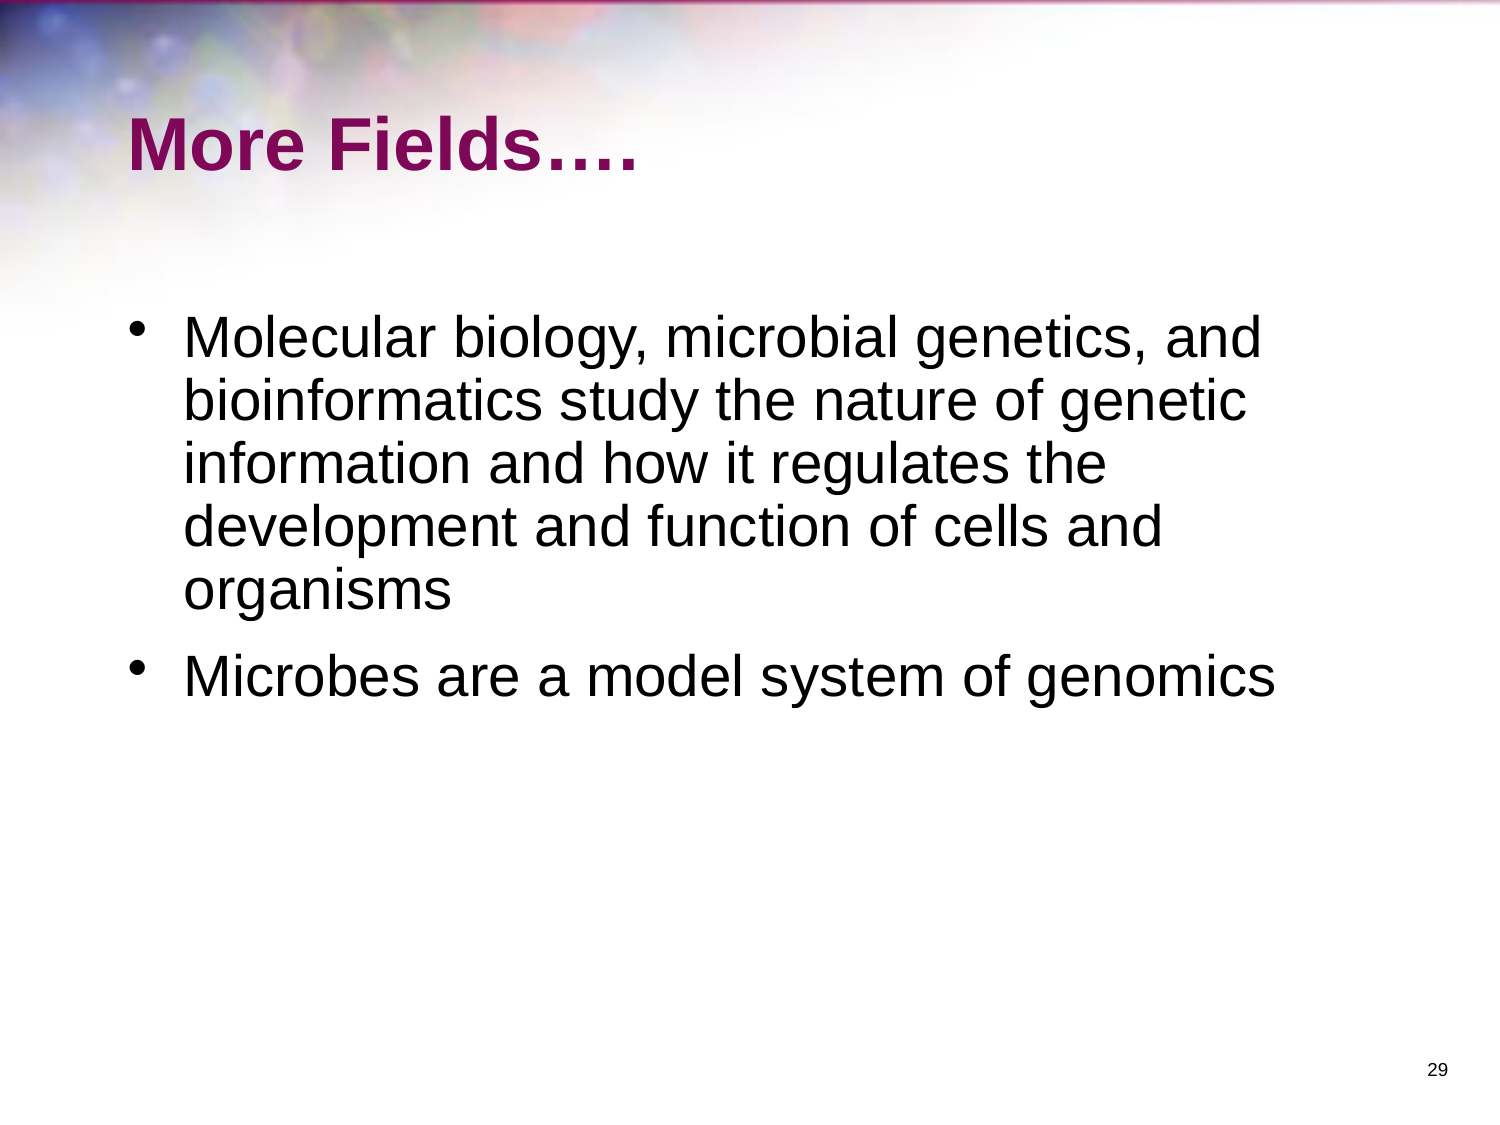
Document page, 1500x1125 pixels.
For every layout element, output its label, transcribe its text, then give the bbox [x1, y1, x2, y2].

picture [0, 0, 1500, 413]
list Molecular biology, microbial genetics, and bioinformatics study the nature of genetic information and how it regulates the development and function of cells and organisms Microbes are a model system of genomics [112, 299, 1388, 1000]
title More Fields…. [112, 87, 1388, 263]
slide_number 29 [1412, 1049, 1500, 1101]
